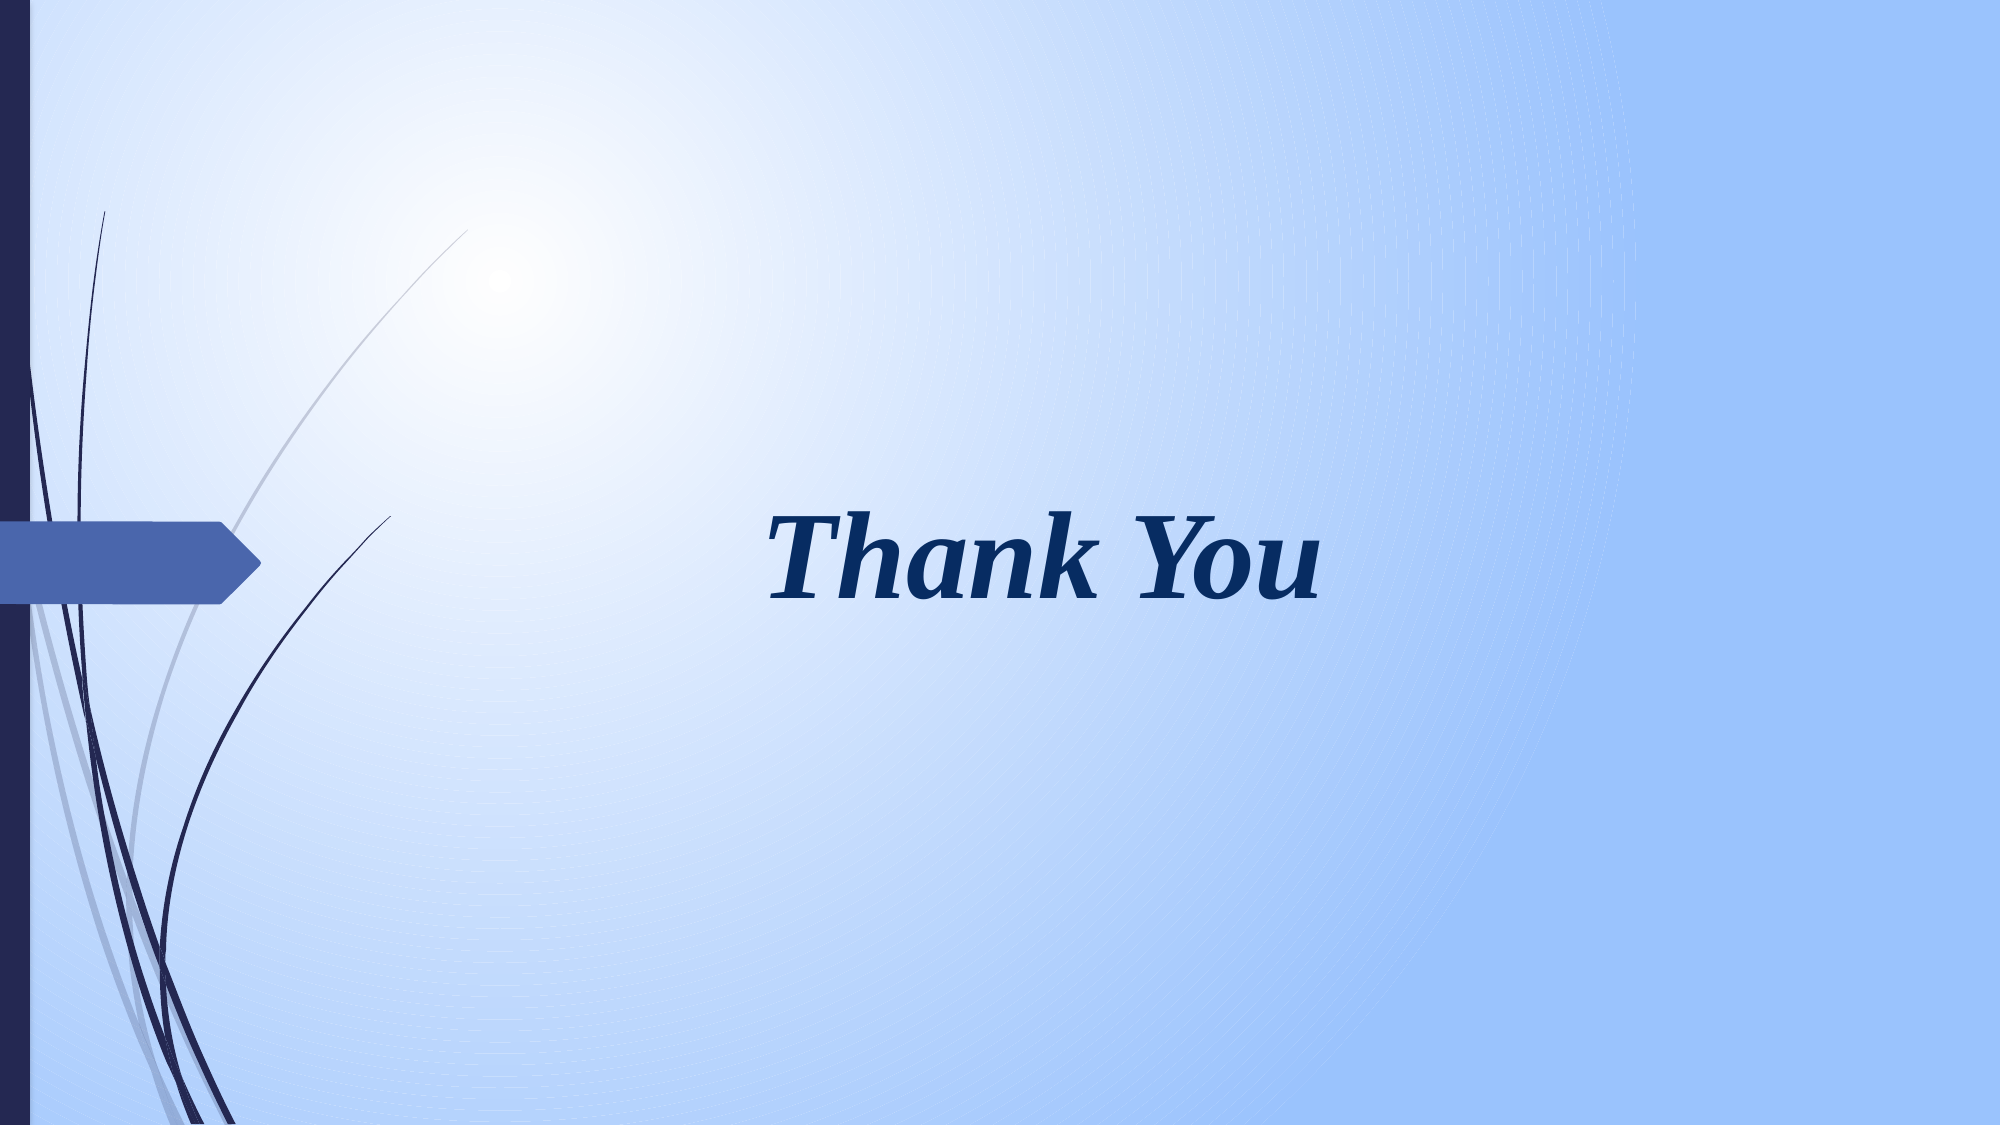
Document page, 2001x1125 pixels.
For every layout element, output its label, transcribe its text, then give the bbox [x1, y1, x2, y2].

text_box Thank You [669, 466, 1416, 632]
